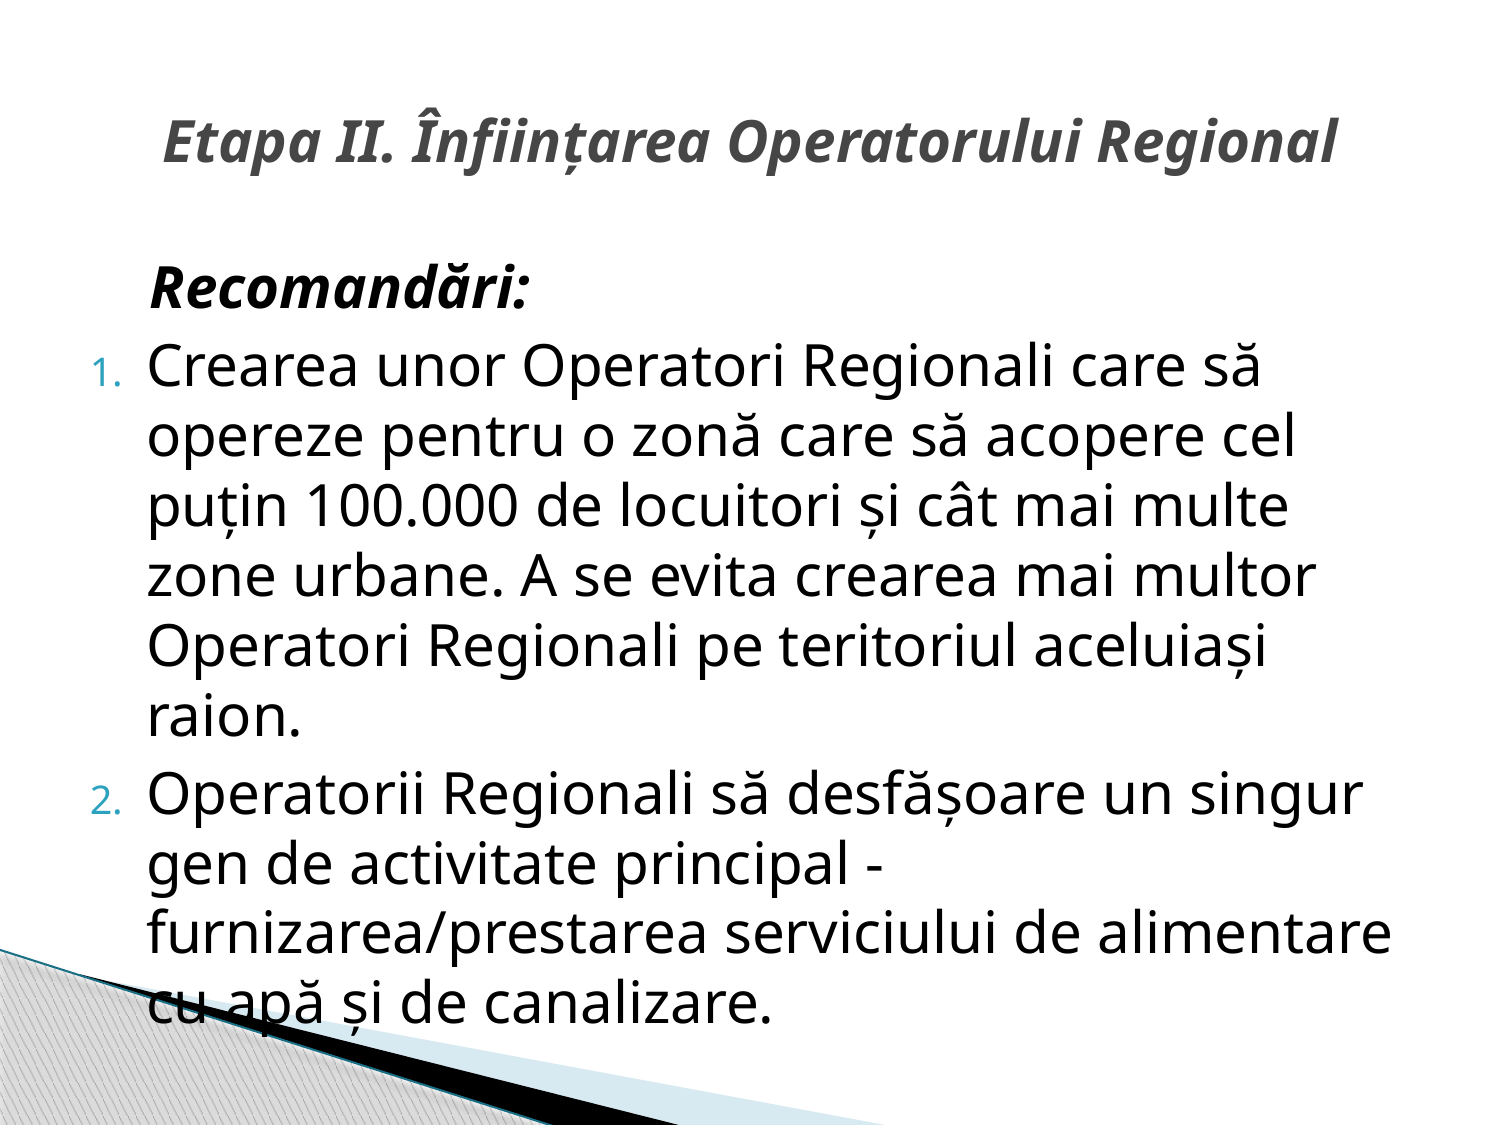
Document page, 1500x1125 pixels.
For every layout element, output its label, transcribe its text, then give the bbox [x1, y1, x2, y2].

list Recomandări: Crearea unor Operatori Regionali care să opereze pentru o zonă care să acopere cel puțin 100.000 de locuitori și cât mai multe zone urbane. A se evita crearea mai multor Operatori Regionali pe teritoriul aceluiași raion. Operatorii Regionali să desfășoare un singur gen de activitate principal - furnizarea/prestarea serviciului de alimentare cu apă și de canalizare. [75, 243, 1425, 1079]
title Etapa II. Înființarea Operatorului Regional [75, 45, 1425, 233]
